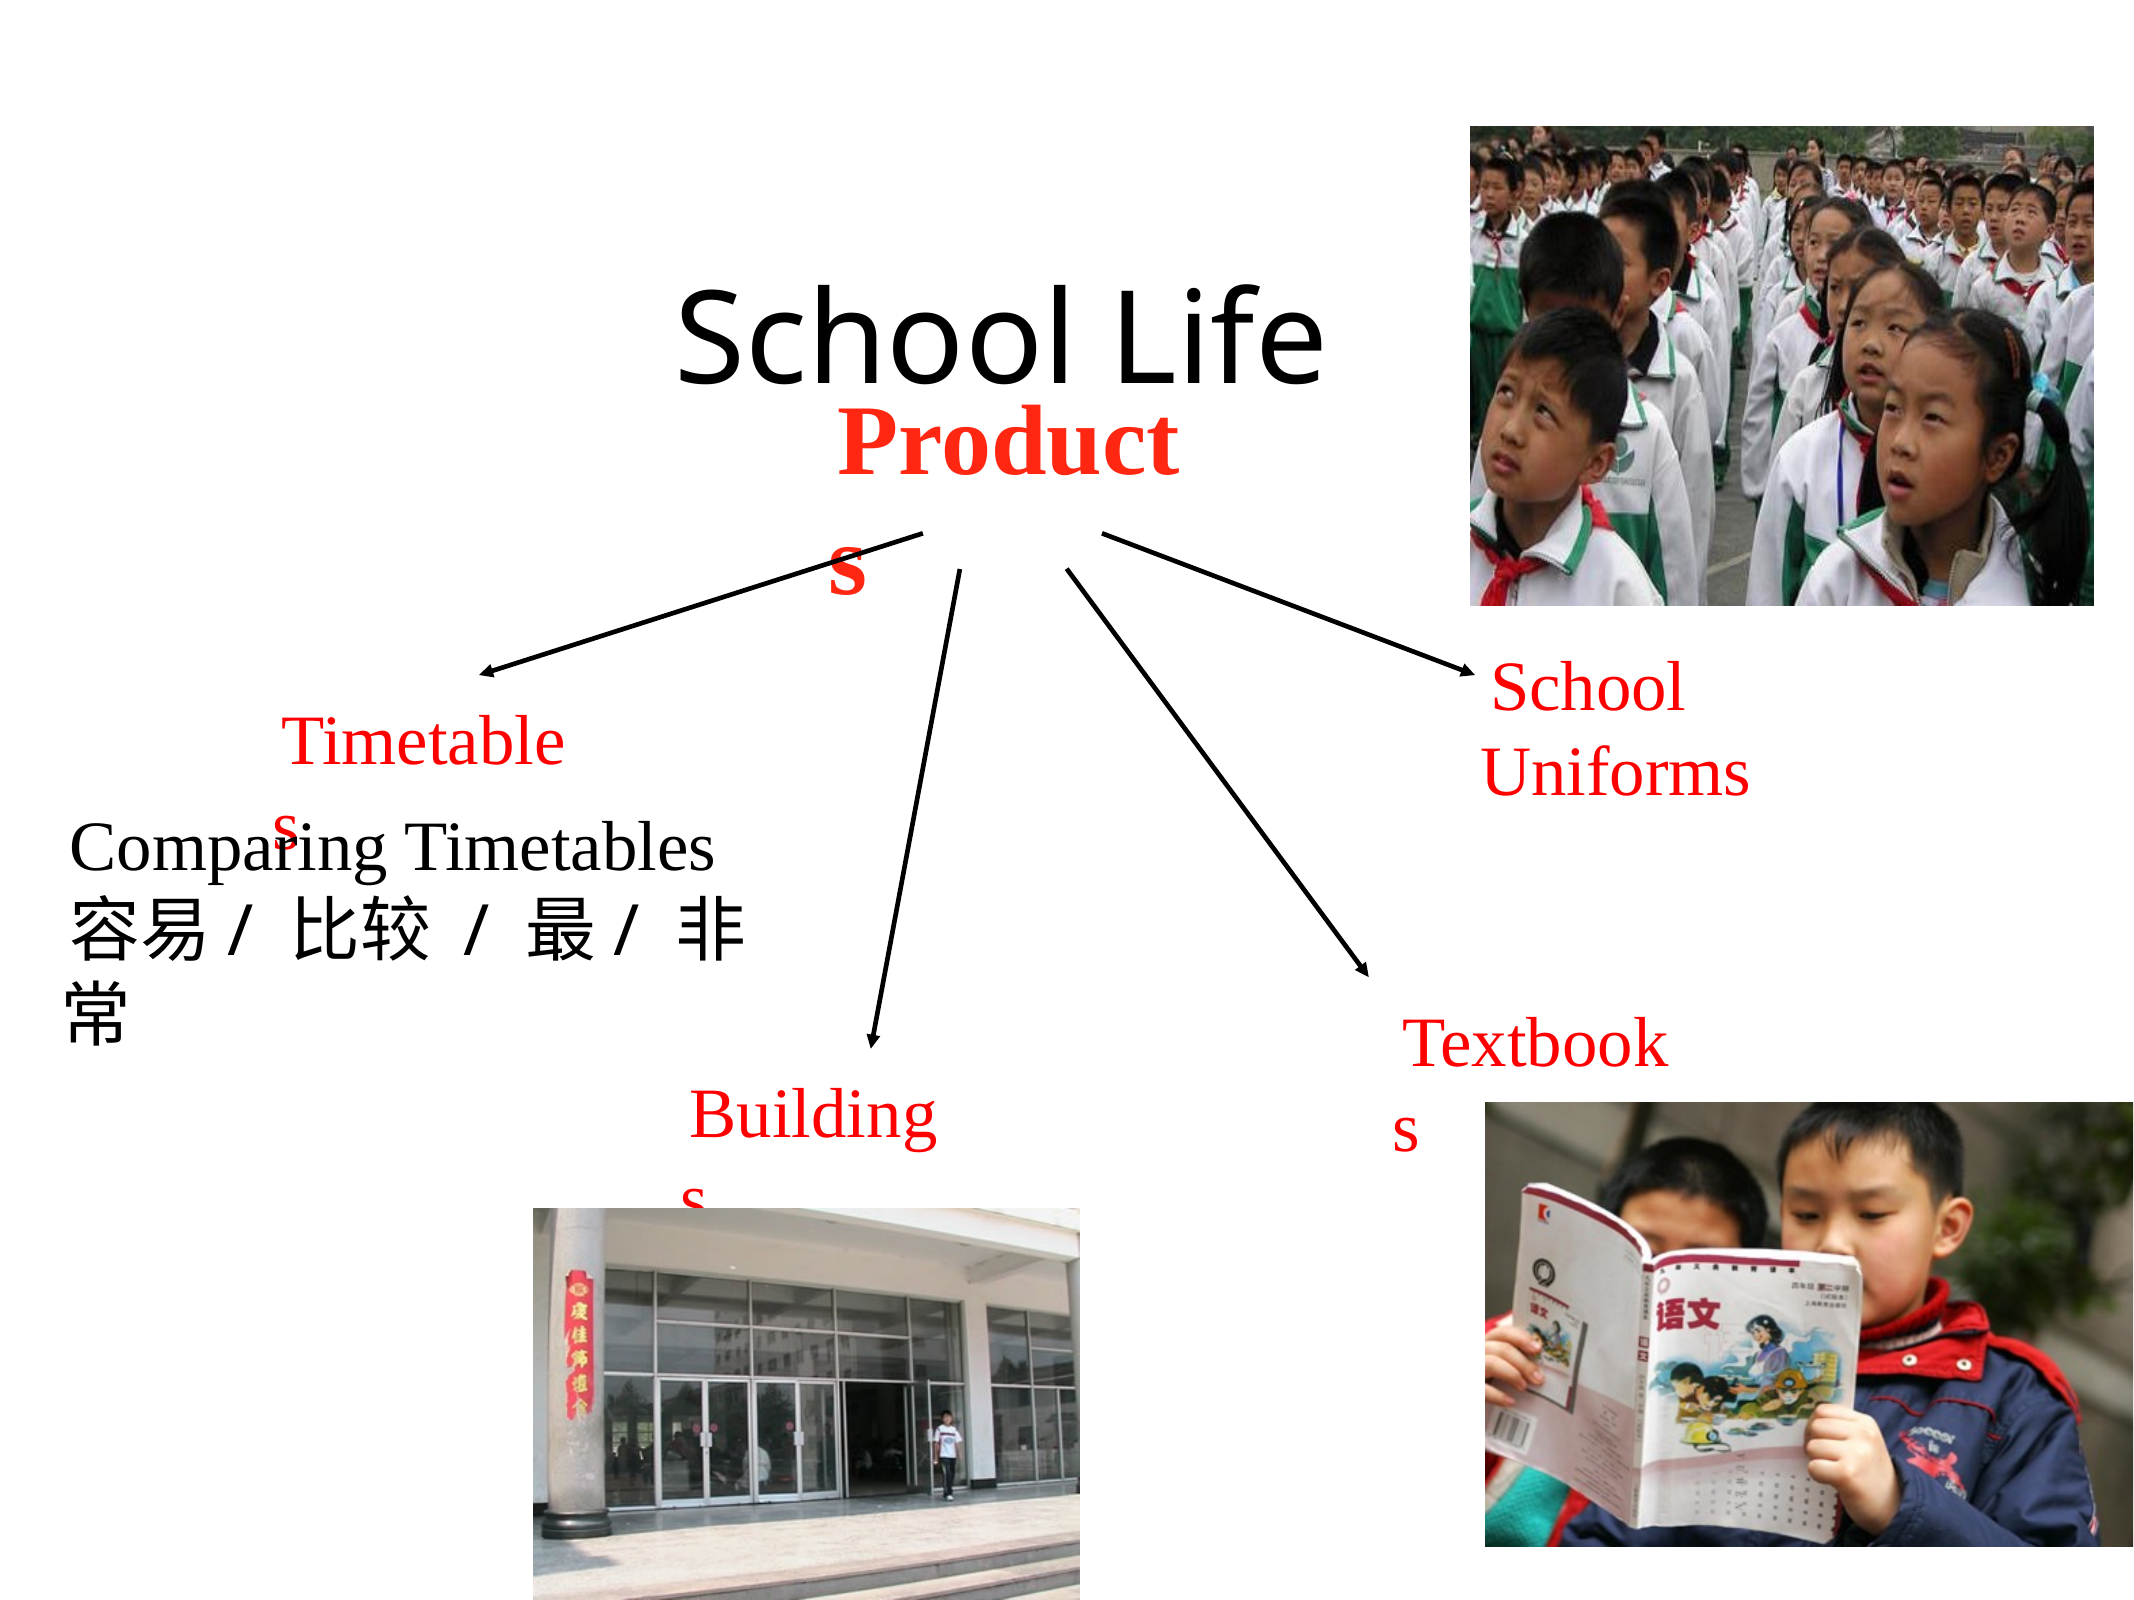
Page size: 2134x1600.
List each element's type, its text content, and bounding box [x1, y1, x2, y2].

picture [1470, 126, 2094, 606]
text_box [866, 568, 960, 1049]
text_box [1101, 533, 1475, 677]
text_box School Uniforms [1480, 639, 1967, 725]
text_box Timetables [272, 693, 585, 779]
text_box [1066, 568, 1369, 978]
text_box Buildings [680, 1066, 957, 1152]
text_box Products [828, 375, 1211, 496]
text_box Textbooks [1392, 995, 1688, 1081]
picture [533, 1208, 1080, 1600]
title School Life [90, 144, 1465, 519]
text_box [479, 533, 923, 678]
text_box Comparing Timetables 容易/ 比较 / 最/ 非常 [60, 799, 808, 970]
picture [1485, 1101, 2134, 1547]
